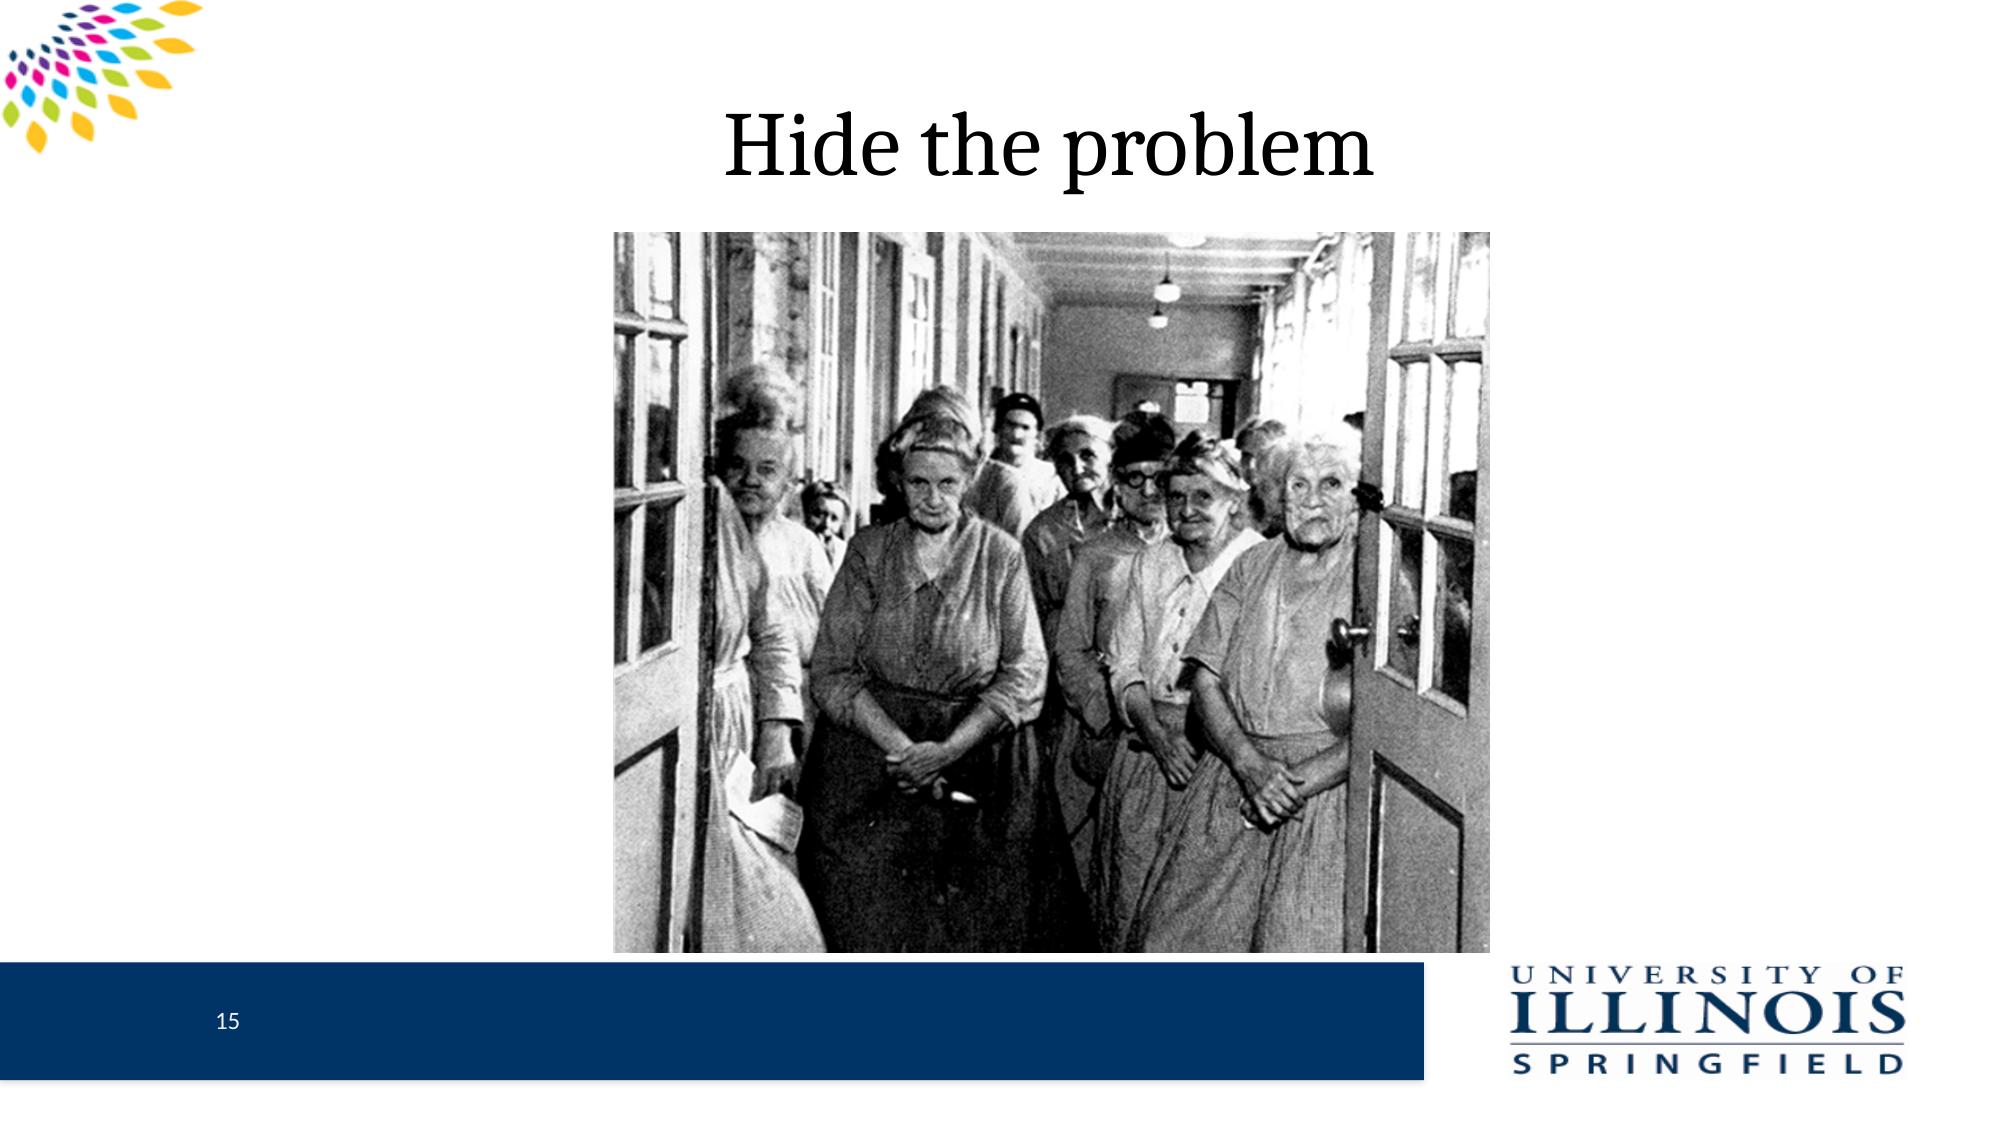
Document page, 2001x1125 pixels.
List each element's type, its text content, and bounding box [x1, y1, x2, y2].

title Hide the problem [200, 45, 1900, 233]
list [610, 232, 1490, 953]
picture [0, 0, 209, 161]
slide_number 15 [200, 990, 350, 1050]
picture [1508, 962, 1909, 1081]
